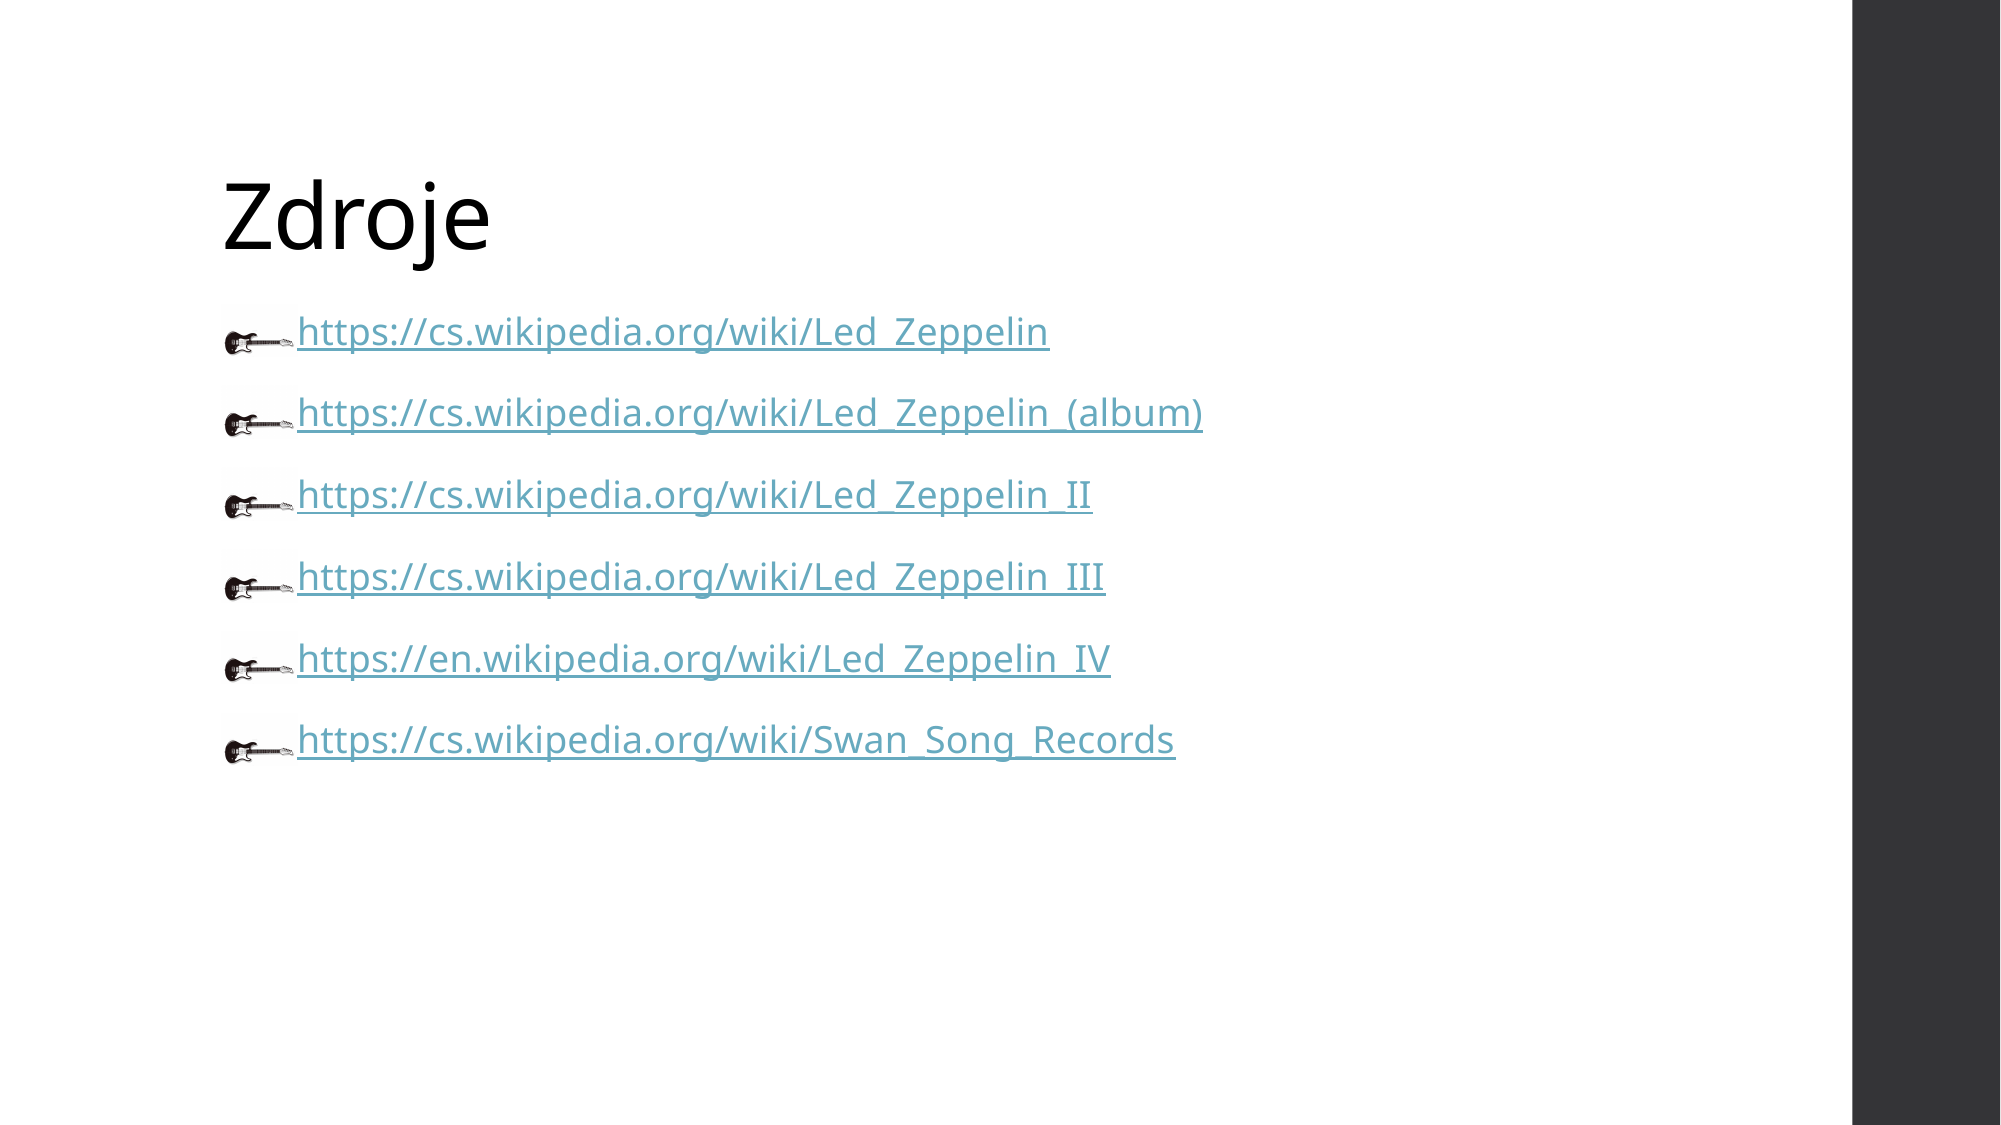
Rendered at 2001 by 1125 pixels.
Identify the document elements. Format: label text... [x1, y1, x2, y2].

picture [221, 304, 275, 357]
title Zdroje [206, 60, 1797, 278]
list https://cs.wikipedia.org/wiki/Led_Zeppelin https://cs.wikipedia.org/wiki/Led_Zeppelin_(album) https://cs.wikipedia.org/wiki/Led_Zeppelin_II https://cs.wikipedia.org/wiki/Led_Zeppelin_III https://en.wikipedia.org/wiki/Led_Zeppelin_IV https://cs.wikipedia.org/wiki/Swan_Song_Records [206, 299, 1617, 1014]
picture [221, 385, 275, 439]
picture [221, 549, 275, 603]
picture [221, 713, 275, 766]
picture [221, 467, 275, 521]
picture [221, 631, 275, 684]
